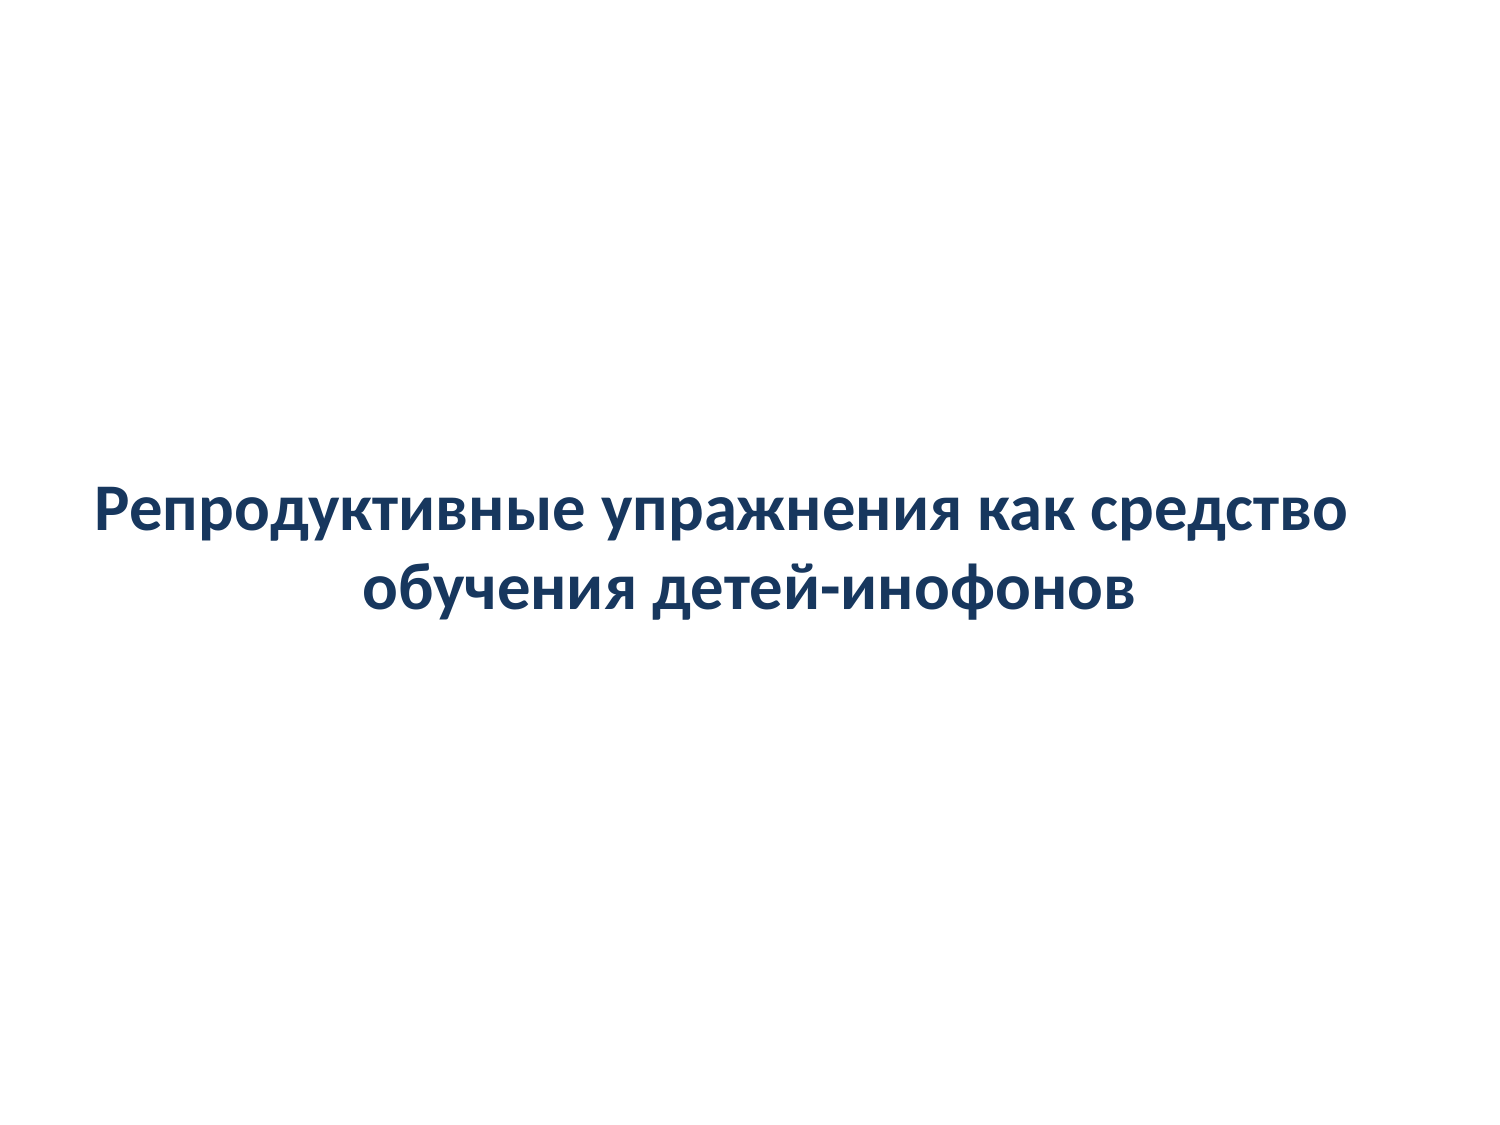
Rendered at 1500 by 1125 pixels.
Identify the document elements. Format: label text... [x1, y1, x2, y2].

list Репродуктивные упражнения как средство обучения детей-инофонов [0, 82, 1444, 1008]
